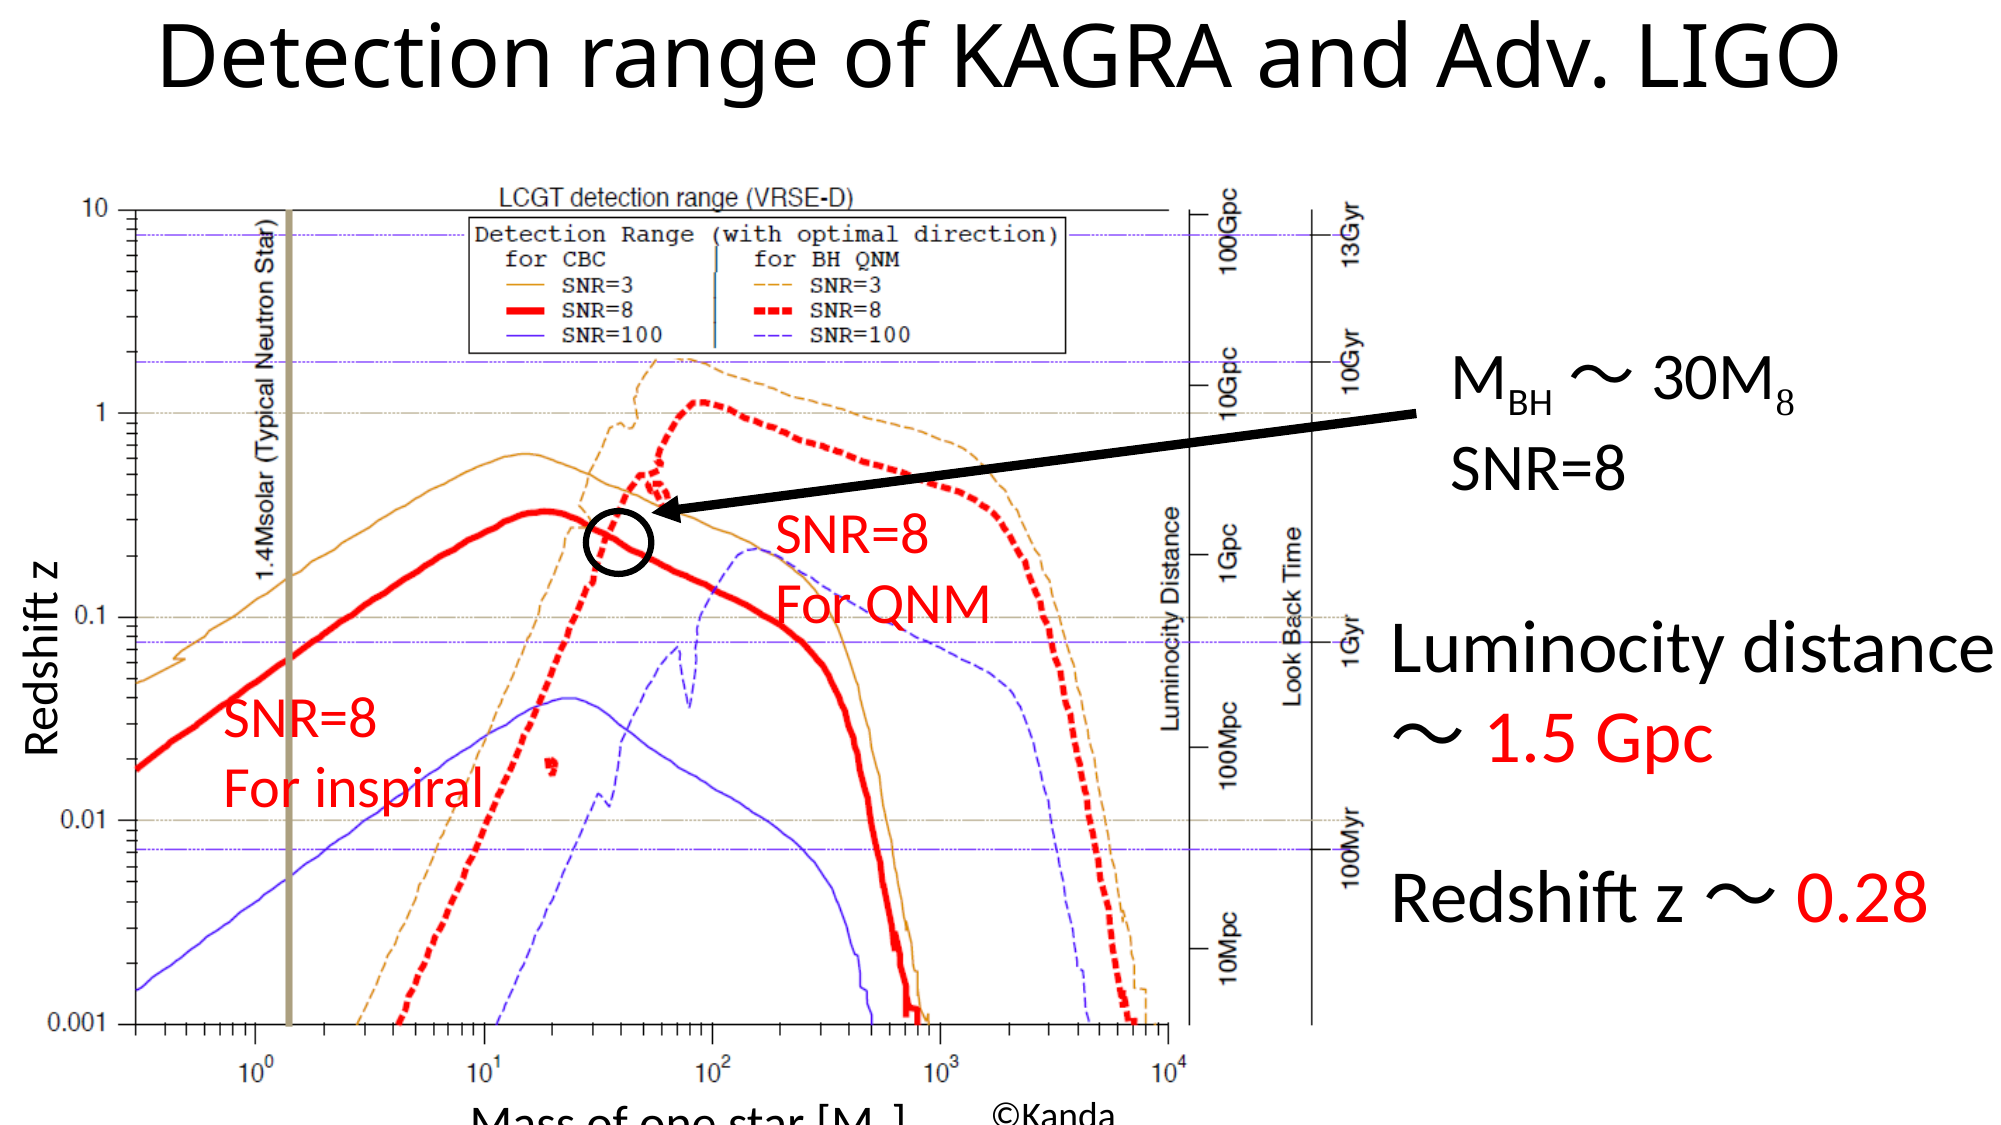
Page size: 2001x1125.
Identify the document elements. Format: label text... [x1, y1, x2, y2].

text_box MBH～30M SNR=8 [1435, 325, 1841, 511]
title Detection range of KAGRA and Adv. LIGO [137, 2, 1863, 115]
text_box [651, 413, 1417, 513]
text_box Luminocity distance ～1.5 Gpc Redshift z～0.28 [1375, 590, 2000, 1125]
picture [0, 163, 1374, 1125]
